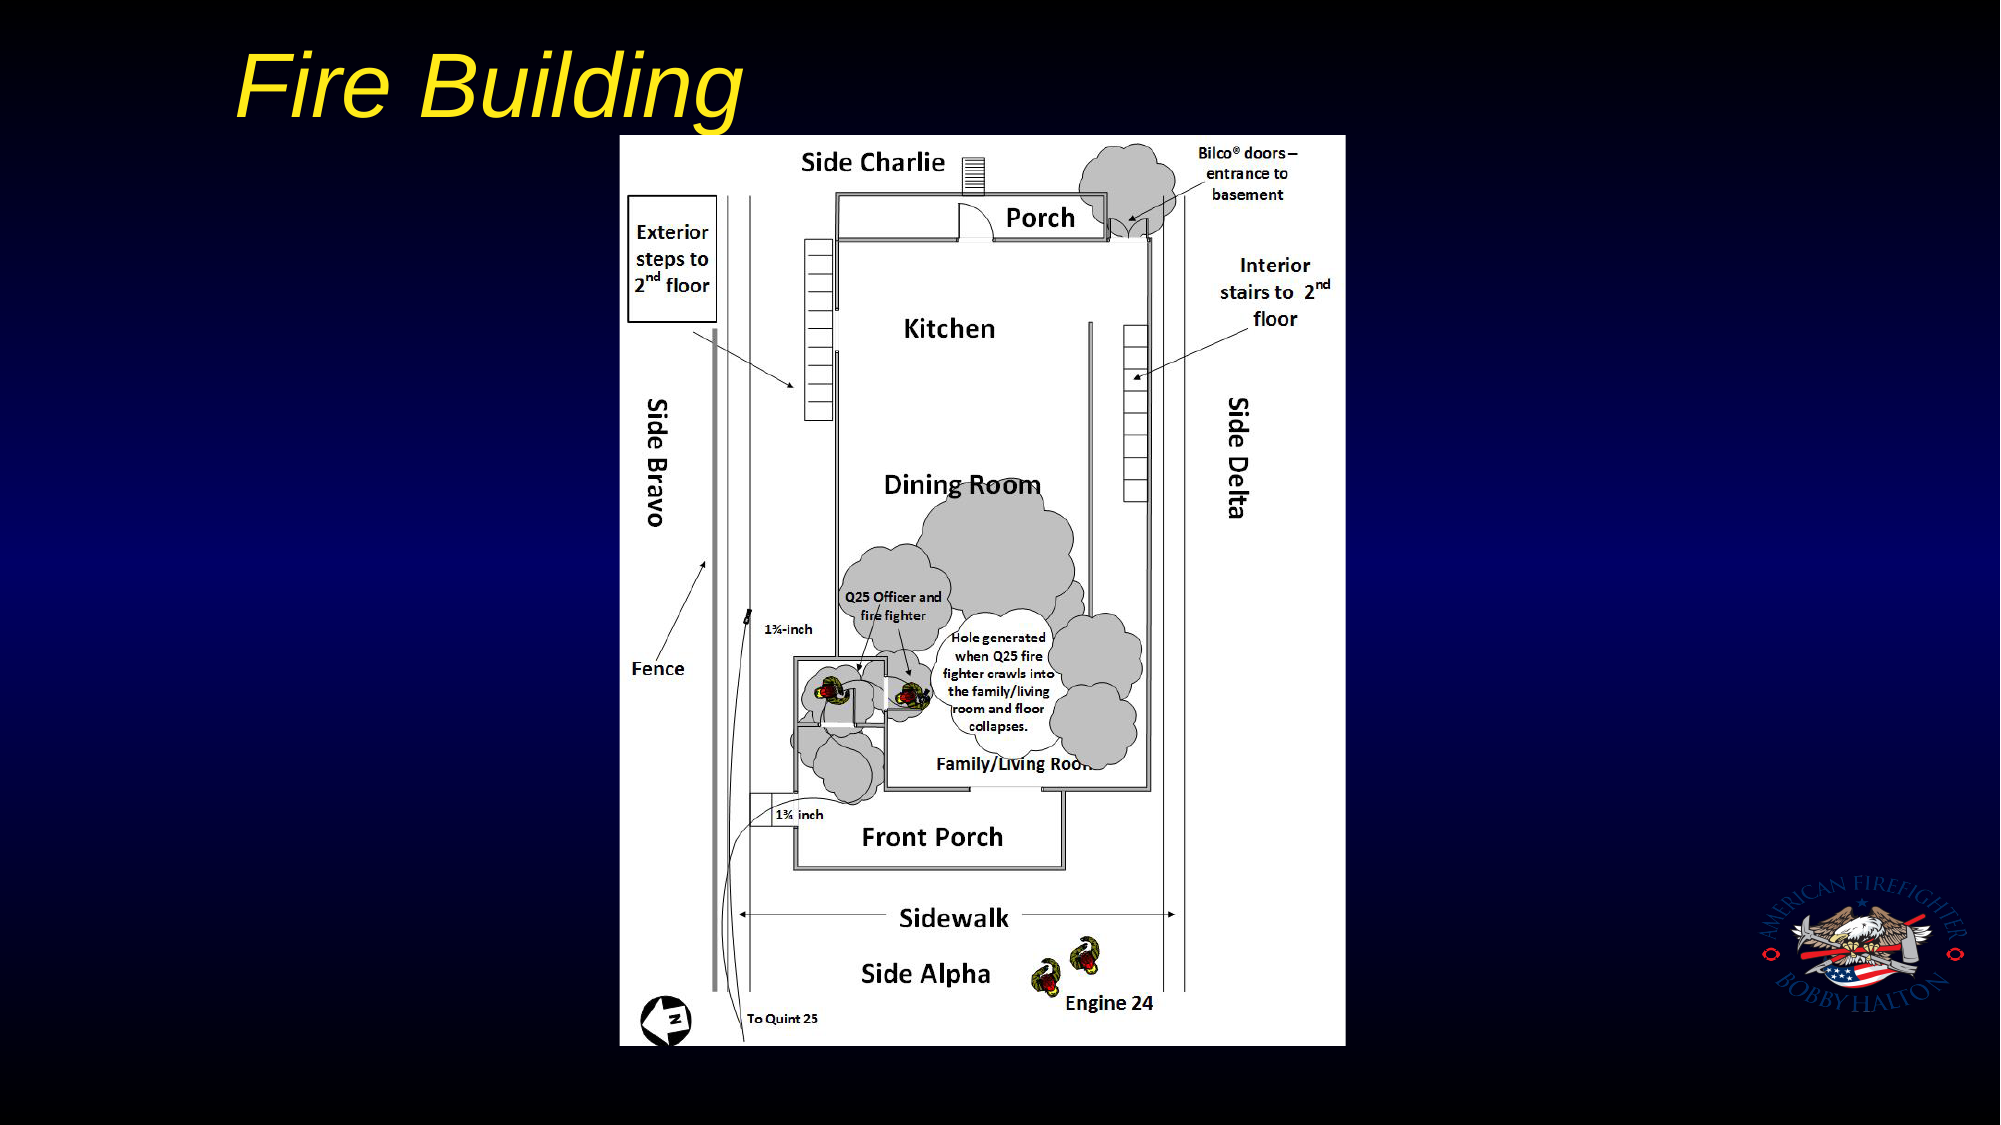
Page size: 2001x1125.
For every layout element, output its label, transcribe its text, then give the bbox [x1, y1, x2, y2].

title Fire Building [219, 23, 1780, 137]
picture [1753, 862, 1971, 1025]
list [619, 135, 1346, 1046]
